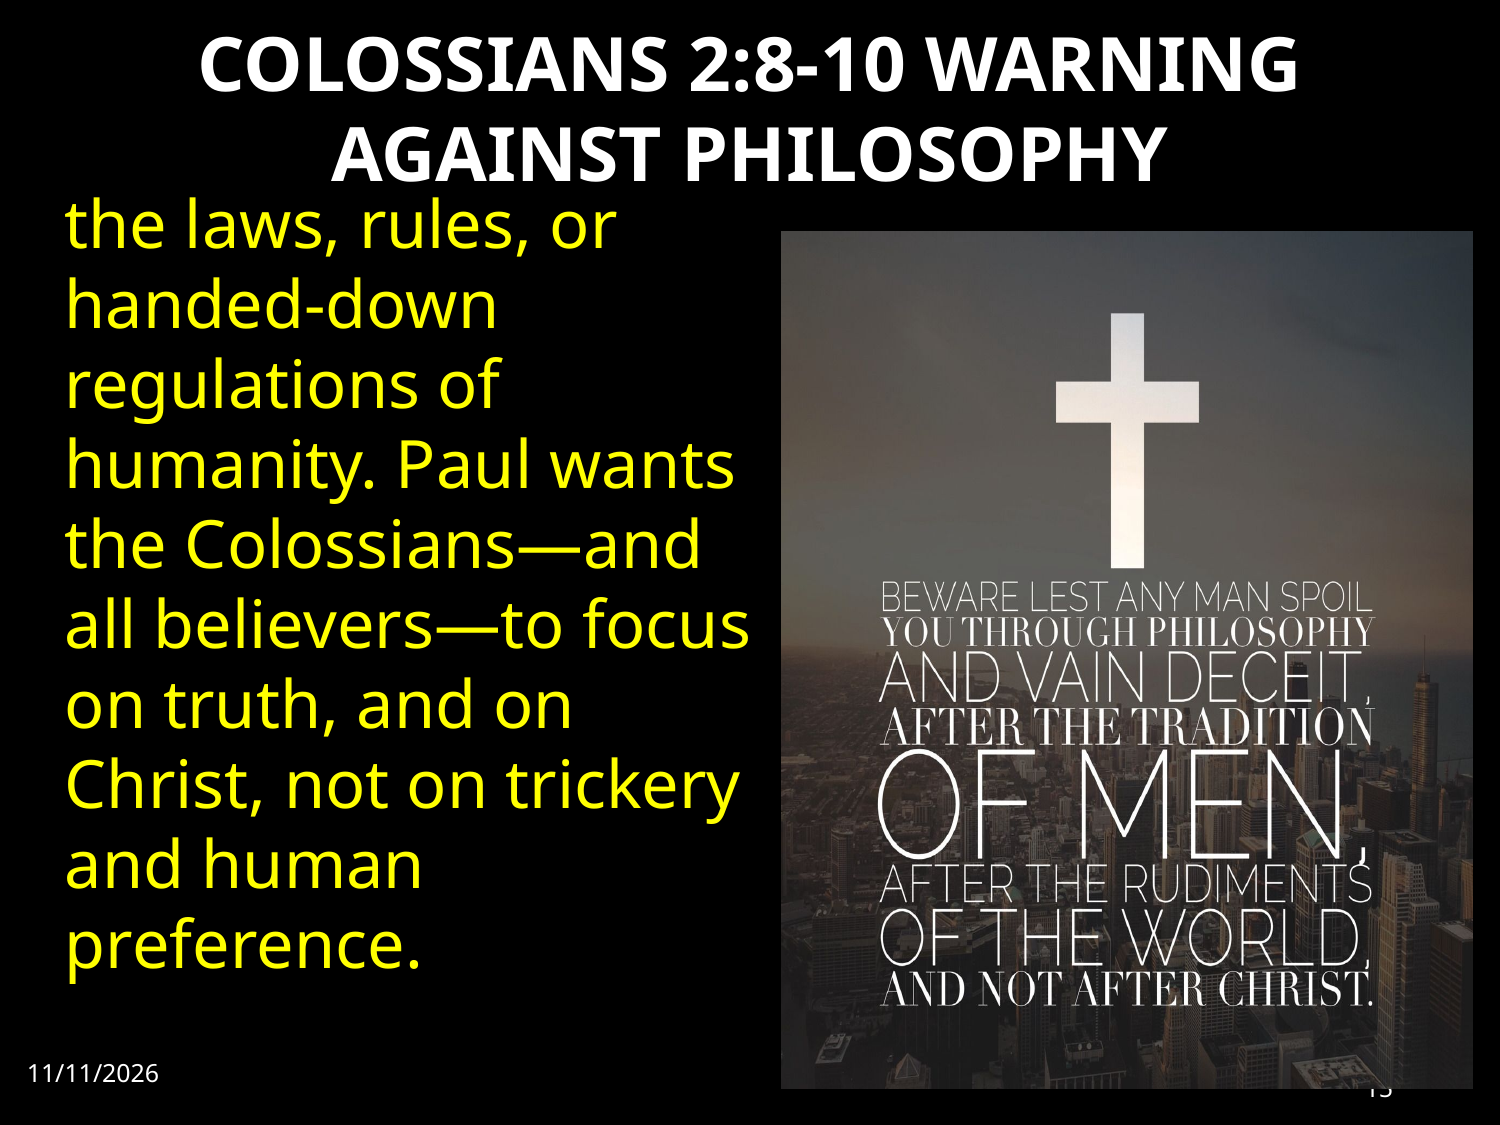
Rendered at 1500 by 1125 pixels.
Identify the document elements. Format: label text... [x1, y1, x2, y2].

text_box the laws, rules, or handed-down regulations of humanity. Paul wants the Colossians—and all believers—to focus on truth, and on Christ, not on trickery and human preference. [49, 174, 788, 990]
title COLOSSIANS 2:8-10 WARNING AGAINST PHILOSOPHY [24, 37, 1475, 175]
picture [780, 230, 1474, 1090]
text_box 10/2/2022 [12, 1049, 175, 1099]
